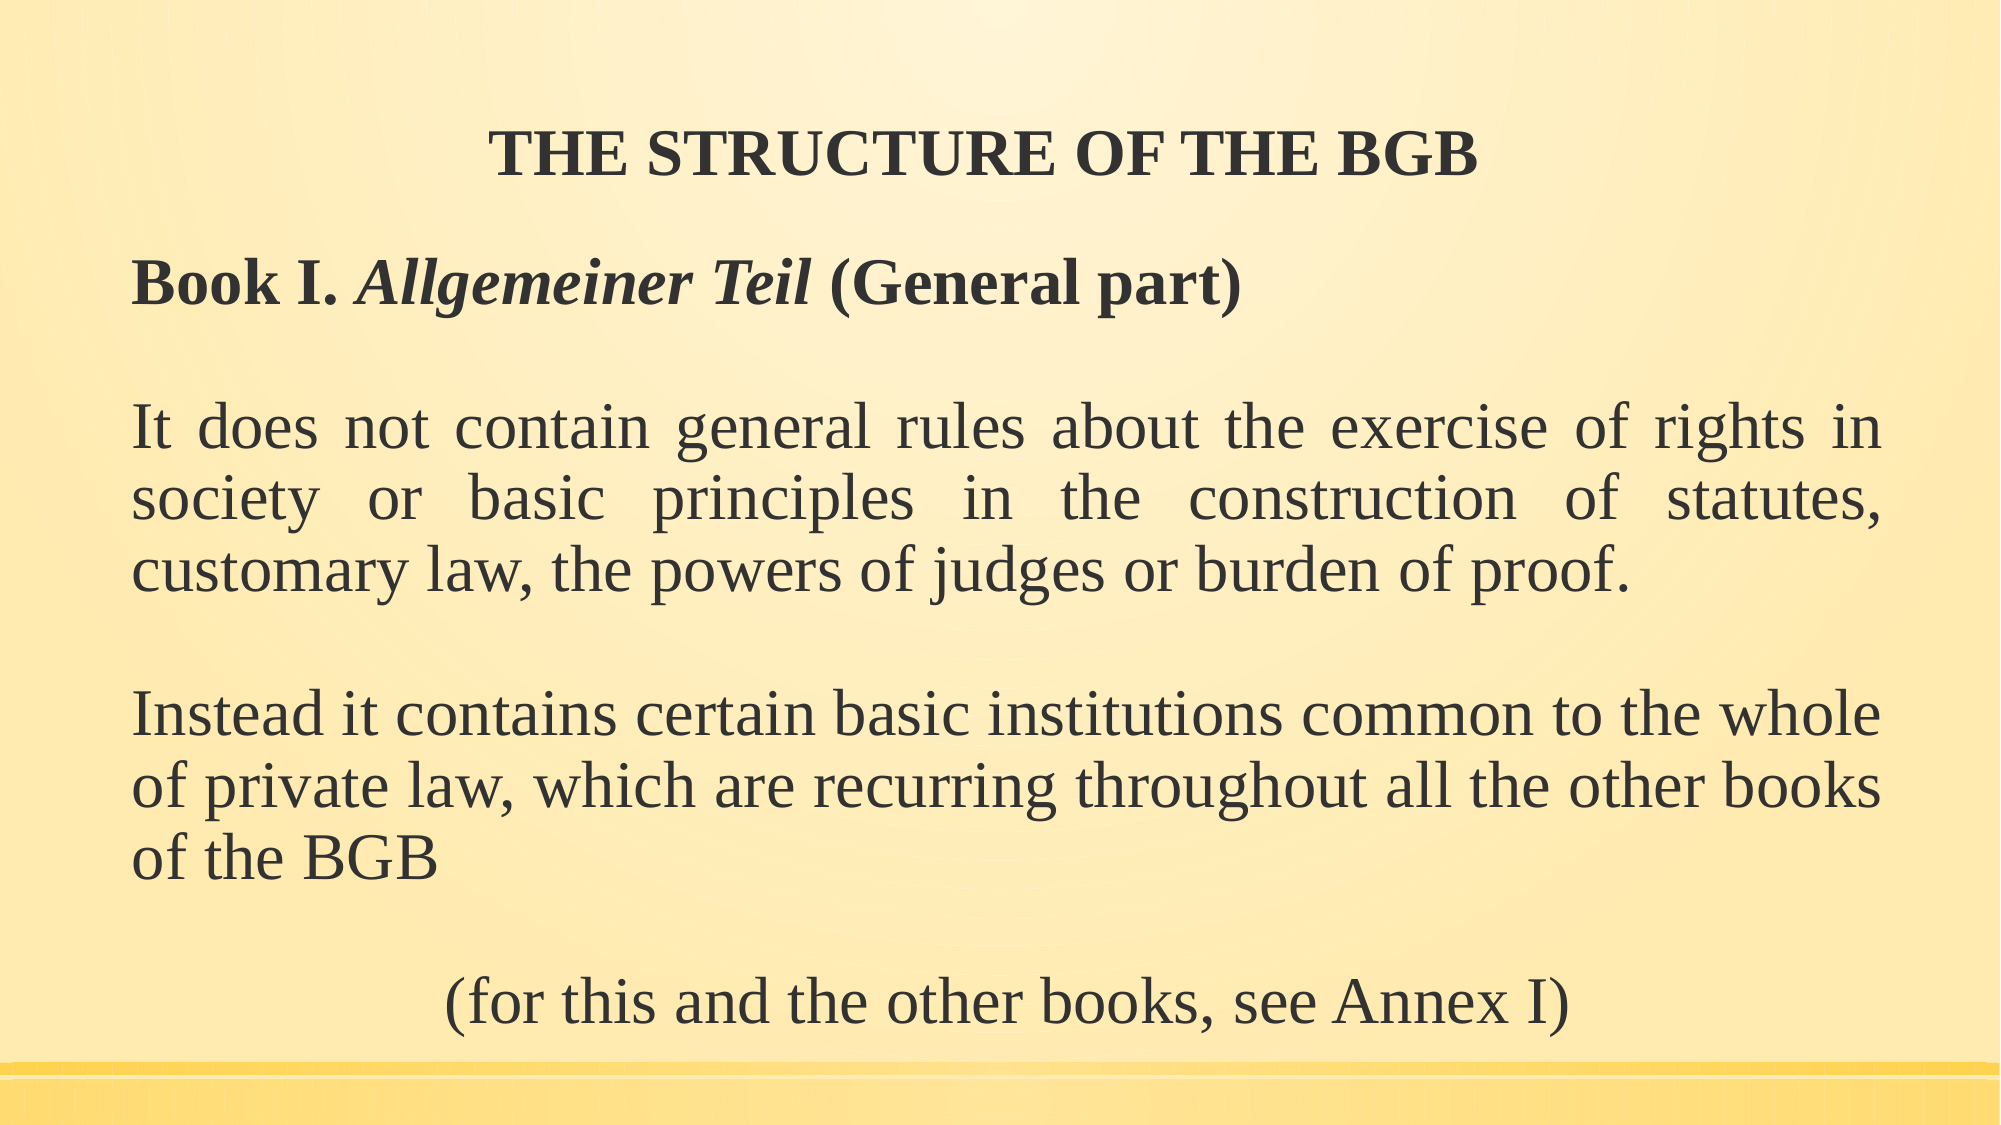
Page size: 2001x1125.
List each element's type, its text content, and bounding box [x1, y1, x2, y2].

title THE STRUCTURE OF THE BGB [57, 92, 1911, 198]
list Book I. Allgemeiner Teil (General part) It does not contain general rules about the exercise of rights in society or basic principles in the construction of statutes, customary law, the powers of judges or burden of proof. Instead it contains certain basic institutions common to the whole of private law, which are recurring throughout all the other books of the BGB (for this and the other books, see Annex I) [116, 239, 1902, 1045]
